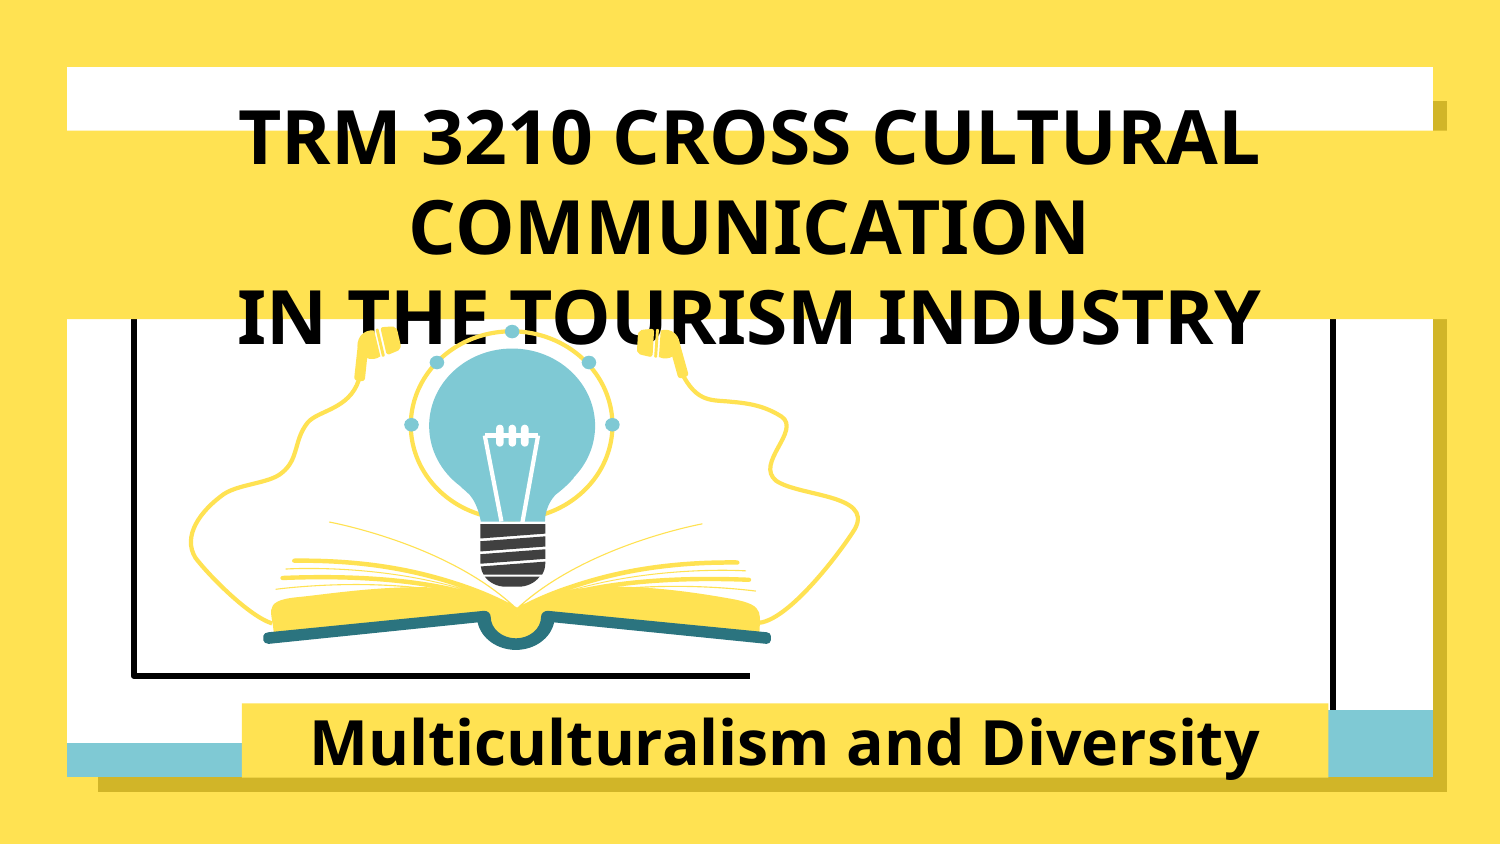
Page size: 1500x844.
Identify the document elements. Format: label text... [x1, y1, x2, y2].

title TRM 3210 CROSS CULTURAL COMMUNICATION IN THE TOURISM INDUSTRY [0, 130, 1500, 320]
text_box Multiculturalism and Diversity [241, 703, 1329, 778]
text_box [403, 324, 620, 587]
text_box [190, 318, 859, 651]
